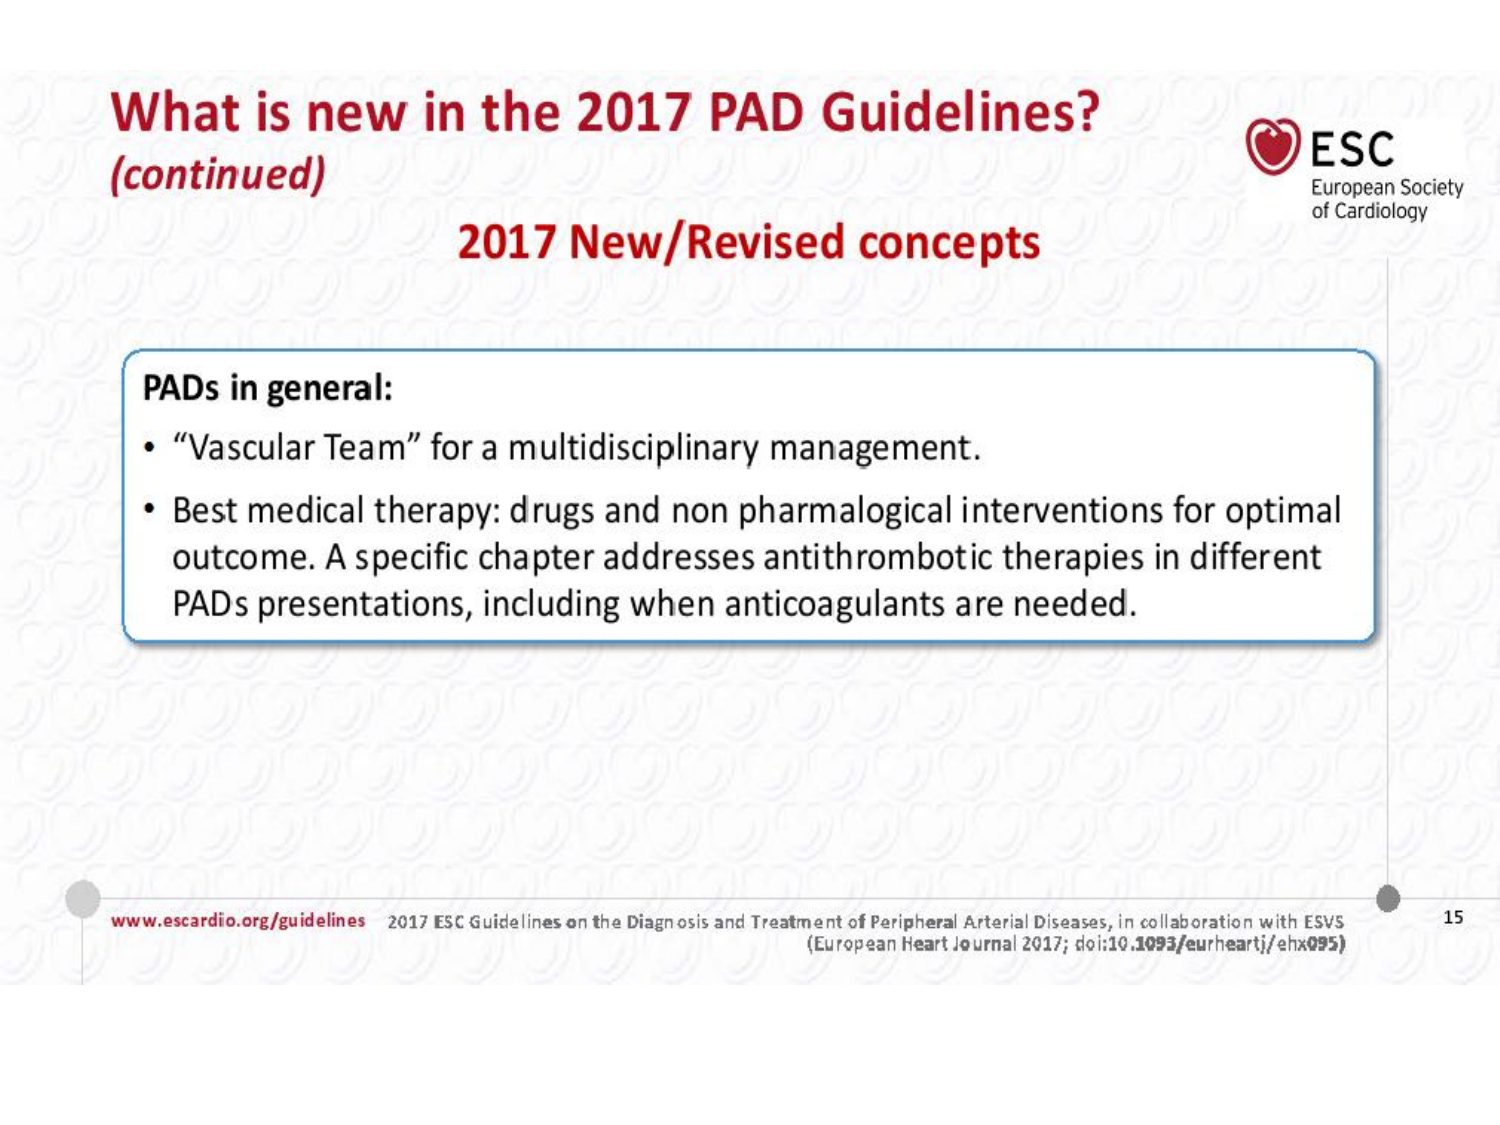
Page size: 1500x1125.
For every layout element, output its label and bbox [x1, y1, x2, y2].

picture [0, 70, 1500, 985]
